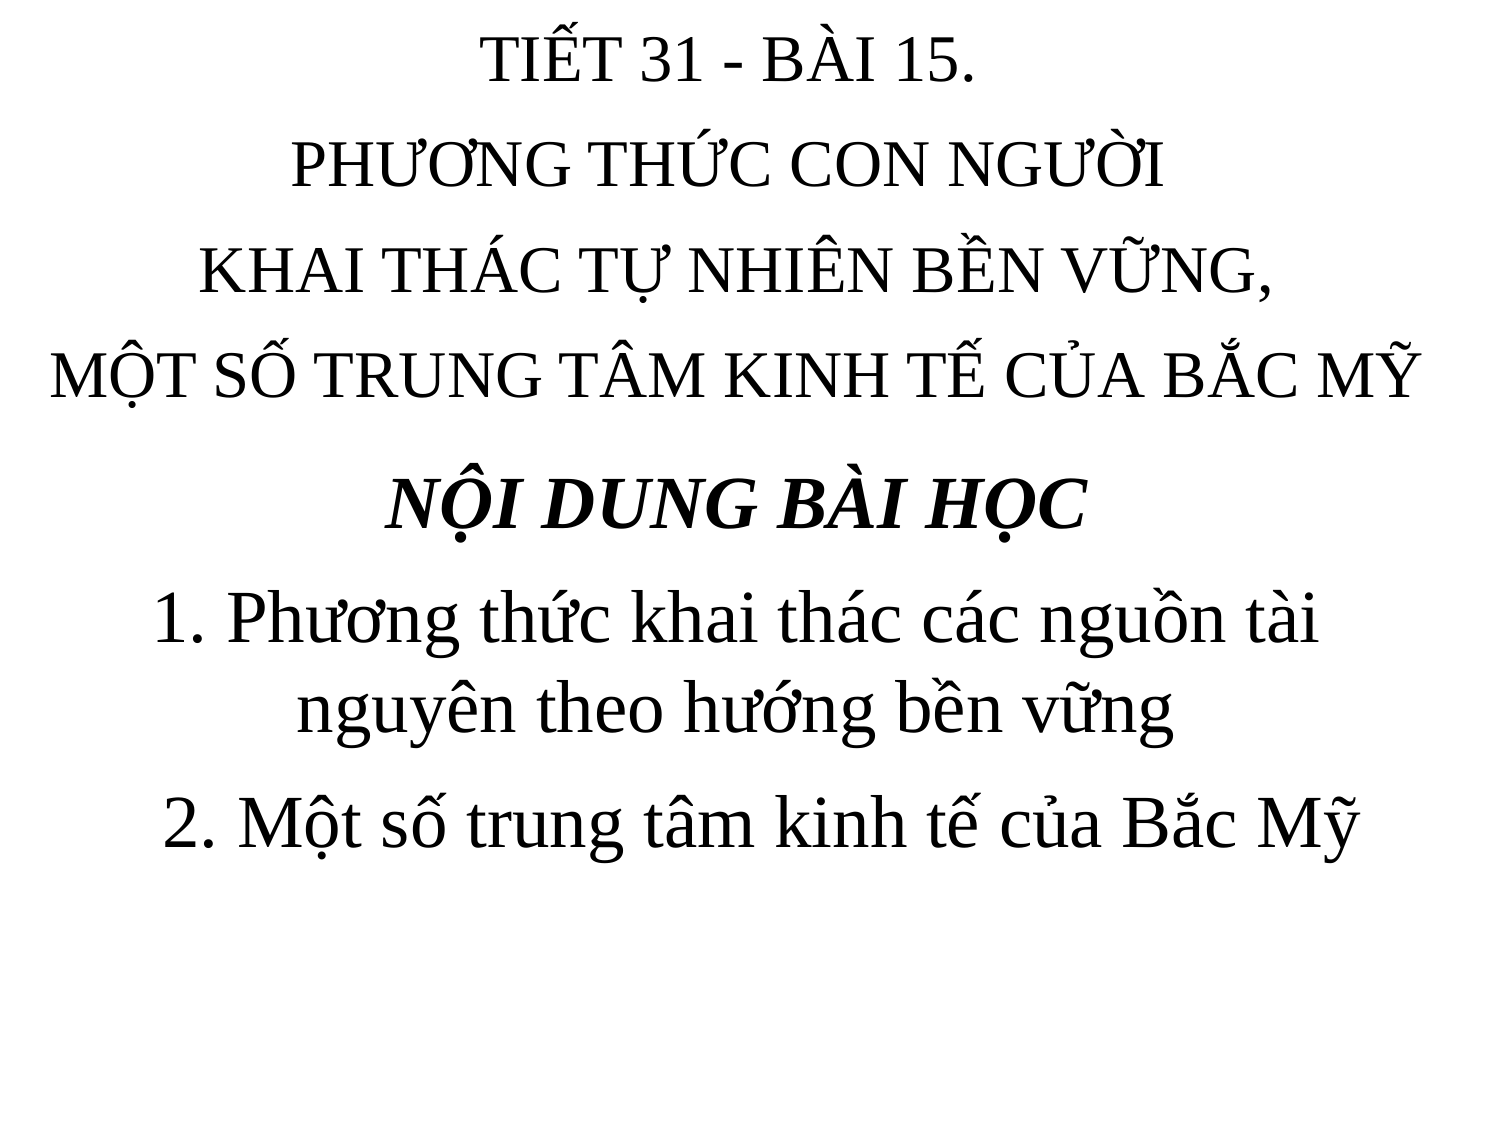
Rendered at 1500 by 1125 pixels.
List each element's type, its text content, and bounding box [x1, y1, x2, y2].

text_box TIẾT 31 - BÀI 15. PHƯƠNG THỨC CON NGƯỜI KHAI THÁC TỰ NHIÊN BỀN VỮNG, MỘT SỐ TRUNG TÂM KINH TẾ CỦA BẮC MỸ [17, 18, 1456, 418]
text_box 1. Phương thức khai thác các nguồn tài nguyên theo hướng bền vững [17, 559, 1456, 755]
text_box NỘI DUNG BÀI HỌC [189, 446, 1284, 551]
text_box 2. Một số trung tâm kinh tế của Bắc Mỹ [88, 765, 1436, 871]
